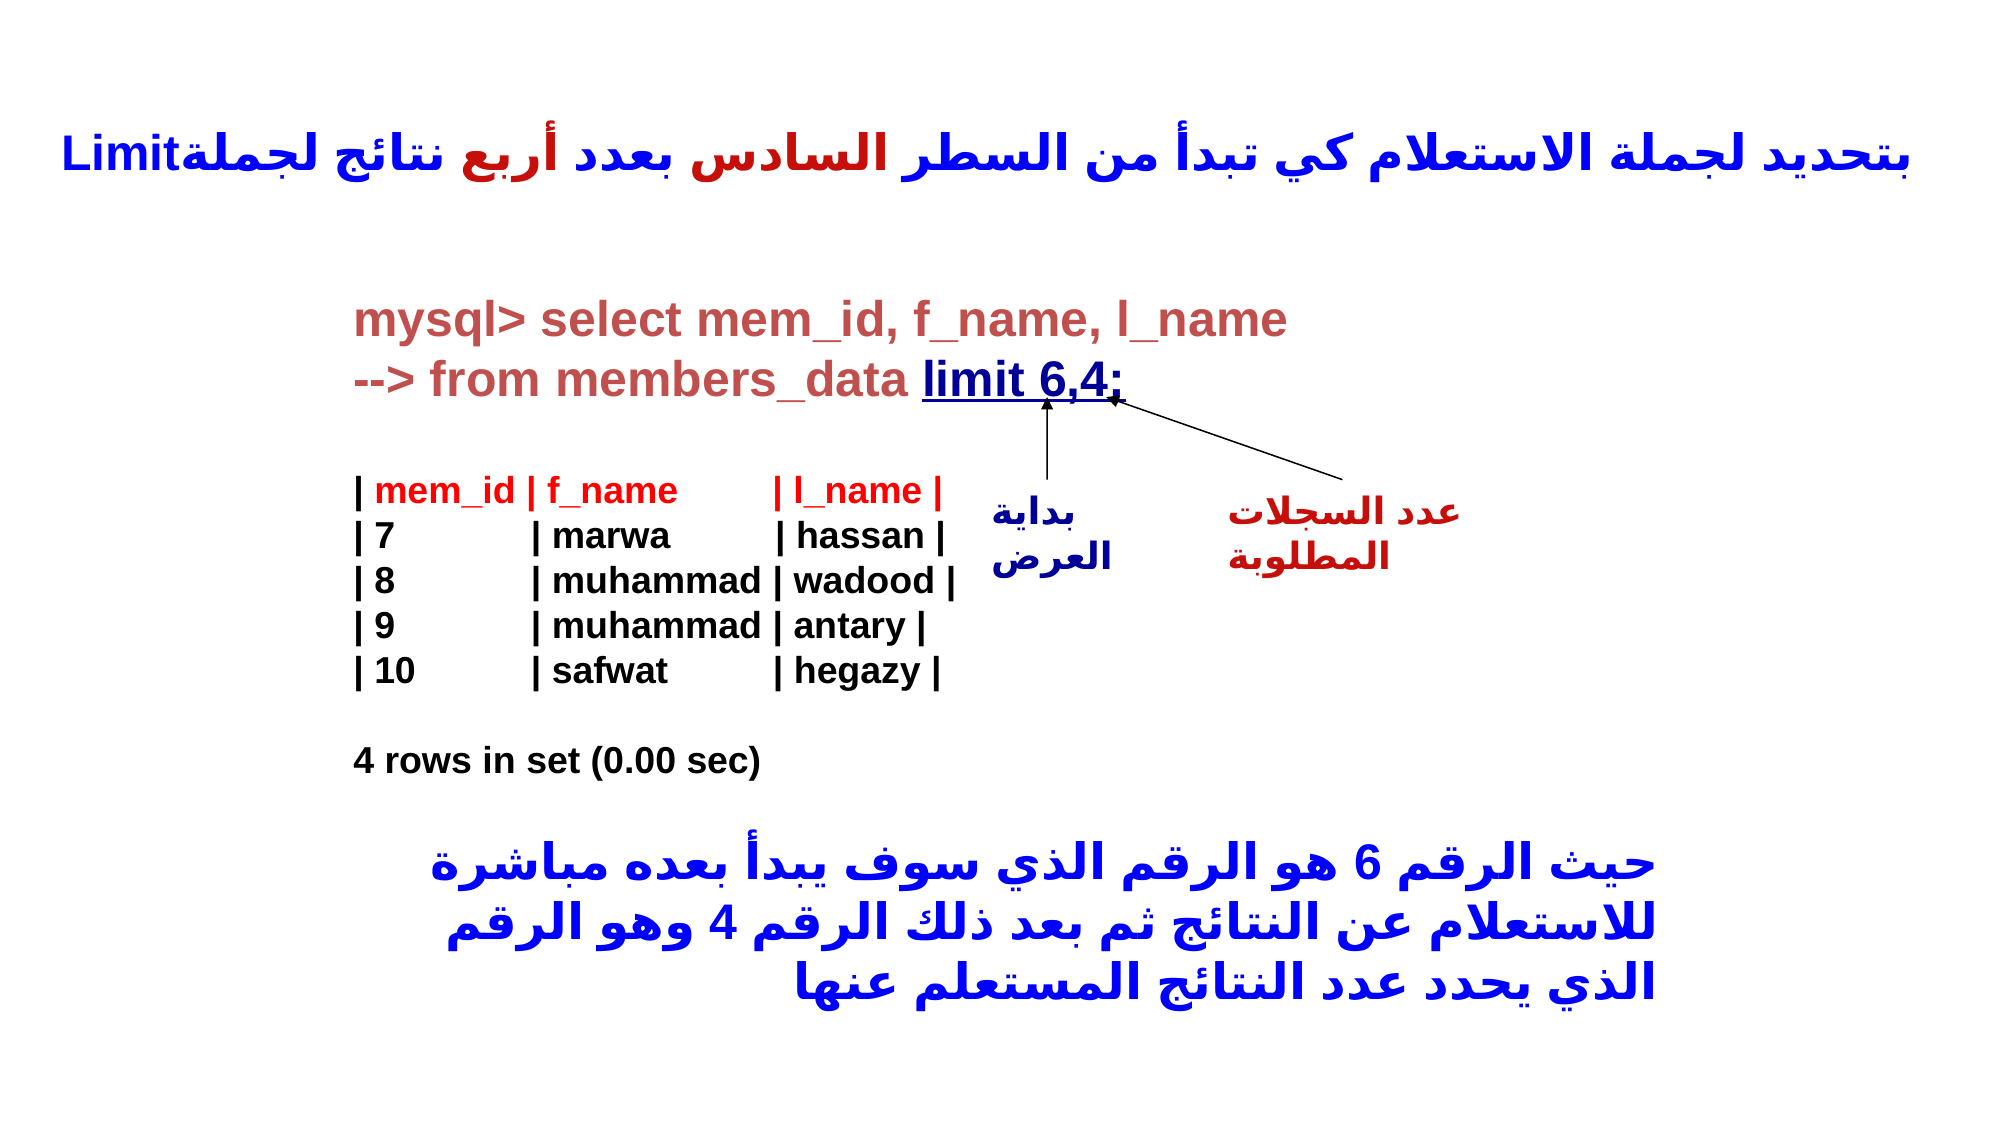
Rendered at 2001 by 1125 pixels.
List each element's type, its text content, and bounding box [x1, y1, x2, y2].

text_box بداية العرض [976, 479, 1177, 585]
text_box حيث الرقم 6 هو الرقم الذي سوف يبدأ بعده مباشرة للاستعلام عن النتائج ثم بعد ذلك الرقم 4 وهو الرقم الذي يحدد عدد النتائج المستعلم عنها [338, 822, 1674, 1018]
text_box mysql> select mem_id, f_name, l_name --> from members_data limit 6,4; | mem_id | f_name | l_name | | 7 | marwa | hassan | | 8 | muhammad | wadood | | 9 | muhammad | antary | | 10 | safwat | hegazy | 4 rows in set (0.00 sec) [338, 278, 1626, 789]
text_box [1040, 397, 1054, 480]
text_box عدد السجلات المطلوبة [1212, 479, 1591, 585]
text_box [1106, 395, 1343, 480]
text_box Limitبتحديد لجملة الاستعلام كي تبدأ من السطر السادس بعدد أربع نتائج لجملة [46, 113, 1943, 189]
